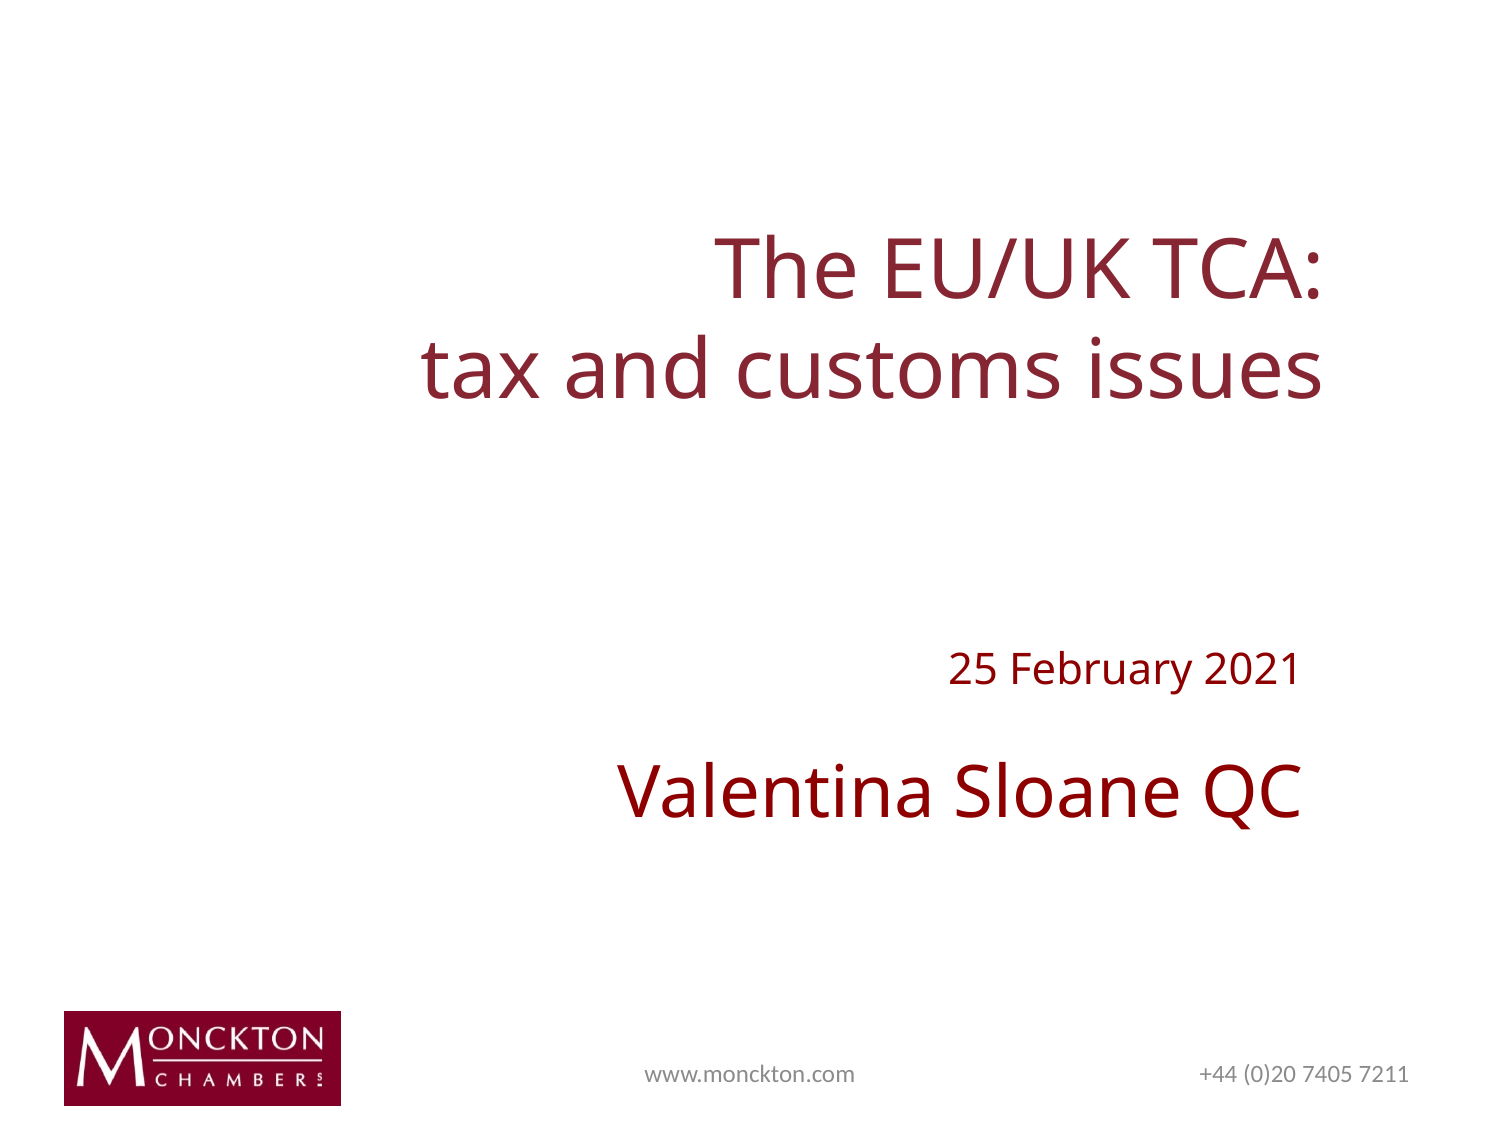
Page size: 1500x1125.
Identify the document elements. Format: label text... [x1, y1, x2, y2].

footer www.monckton.com [512, 1042, 988, 1103]
title The EU/UK TCA: tax and customs issues [100, 208, 1341, 657]
picture [64, 1011, 341, 1106]
subtitle 25 February 2021 Valentina Sloane QC [575, 633, 1319, 917]
slide_number +44 (0)20 7405 7211 [1074, 1042, 1425, 1103]
